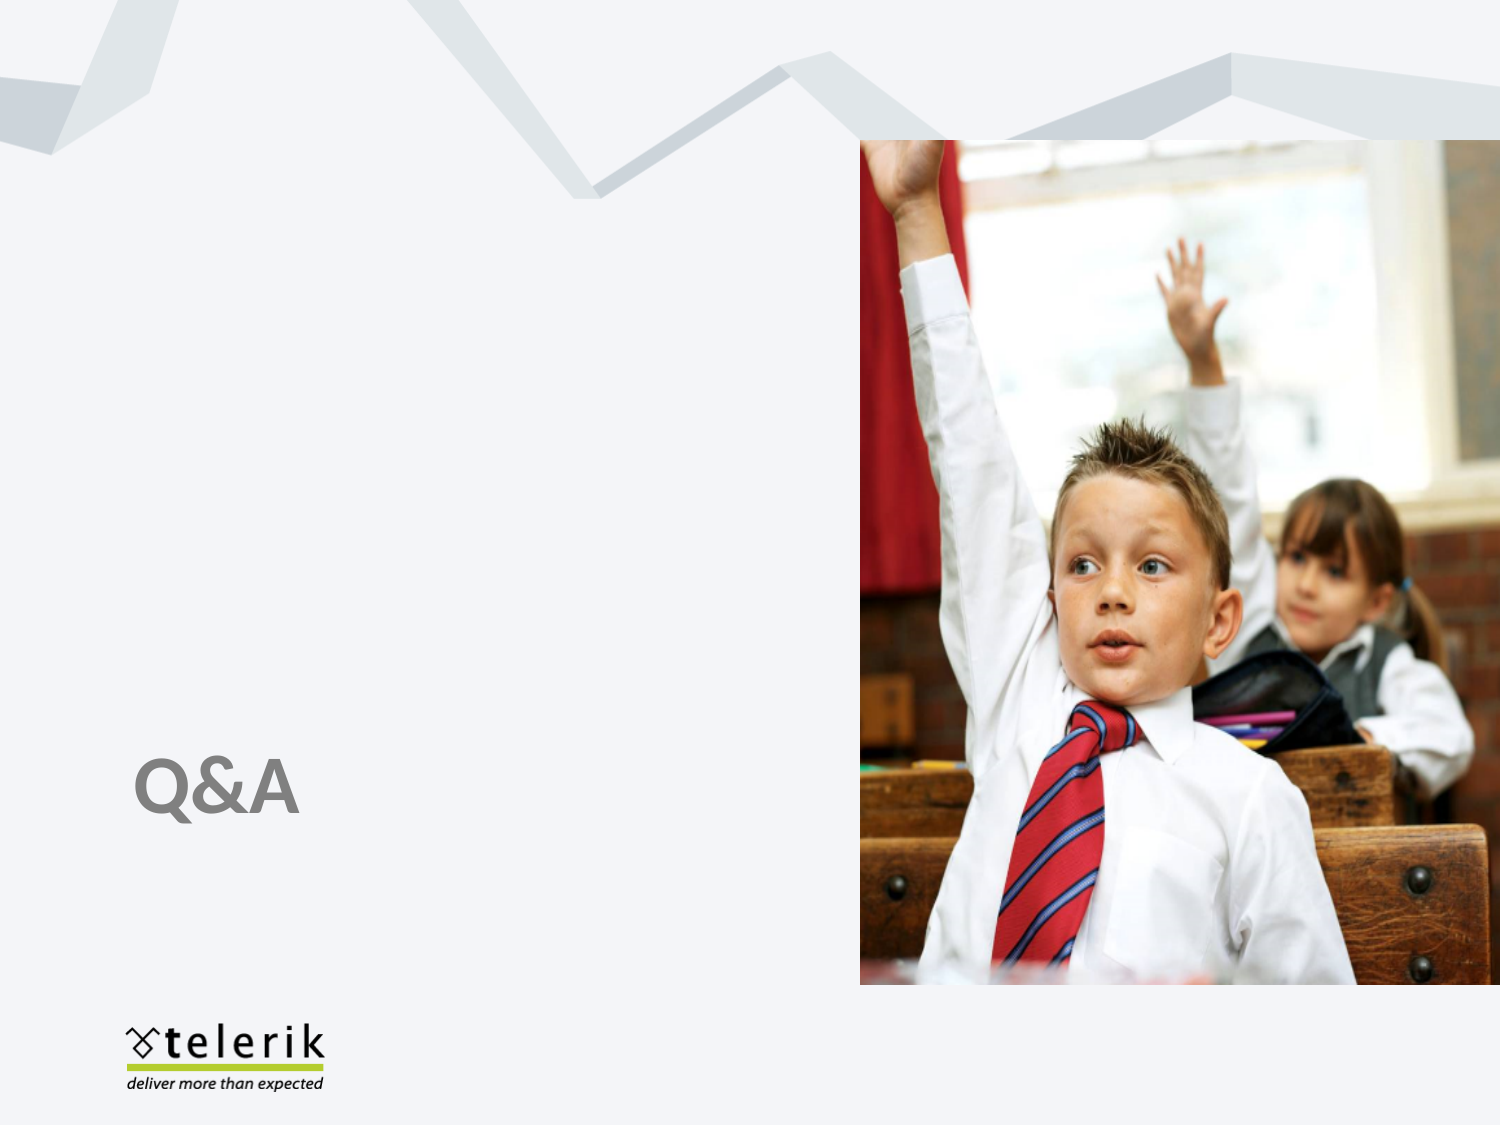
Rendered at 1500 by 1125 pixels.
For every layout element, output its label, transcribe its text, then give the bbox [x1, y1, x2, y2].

picture [125, 1023, 325, 1092]
picture [0, 0, 1500, 985]
title Q&A [118, 722, 855, 947]
